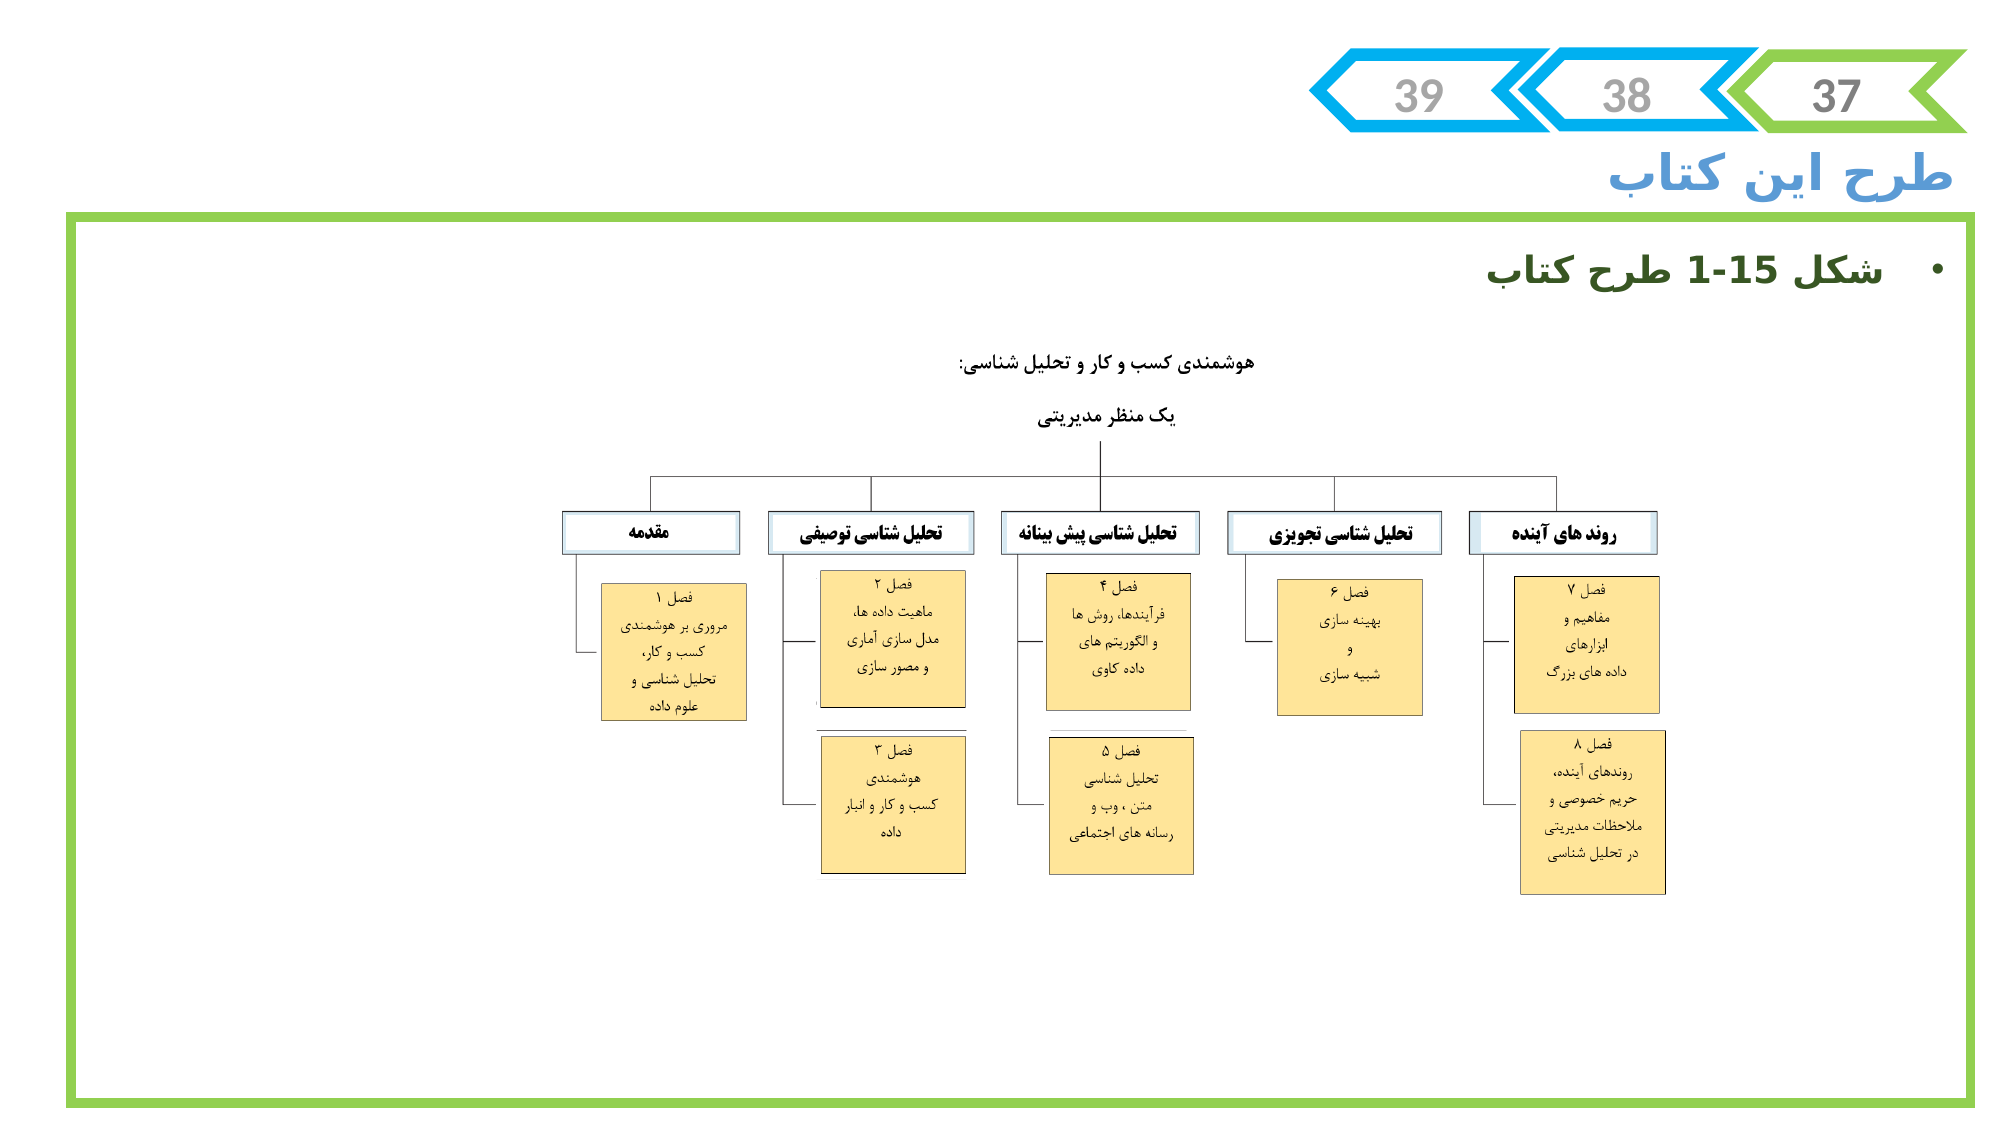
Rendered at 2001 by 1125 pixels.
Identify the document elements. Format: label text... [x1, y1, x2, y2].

picture [519, 315, 1701, 937]
text_box شکل 15-1 طرح کتاب [223, 238, 1960, 423]
text_box [70, 216, 1972, 1104]
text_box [729, 53, 1971, 209]
